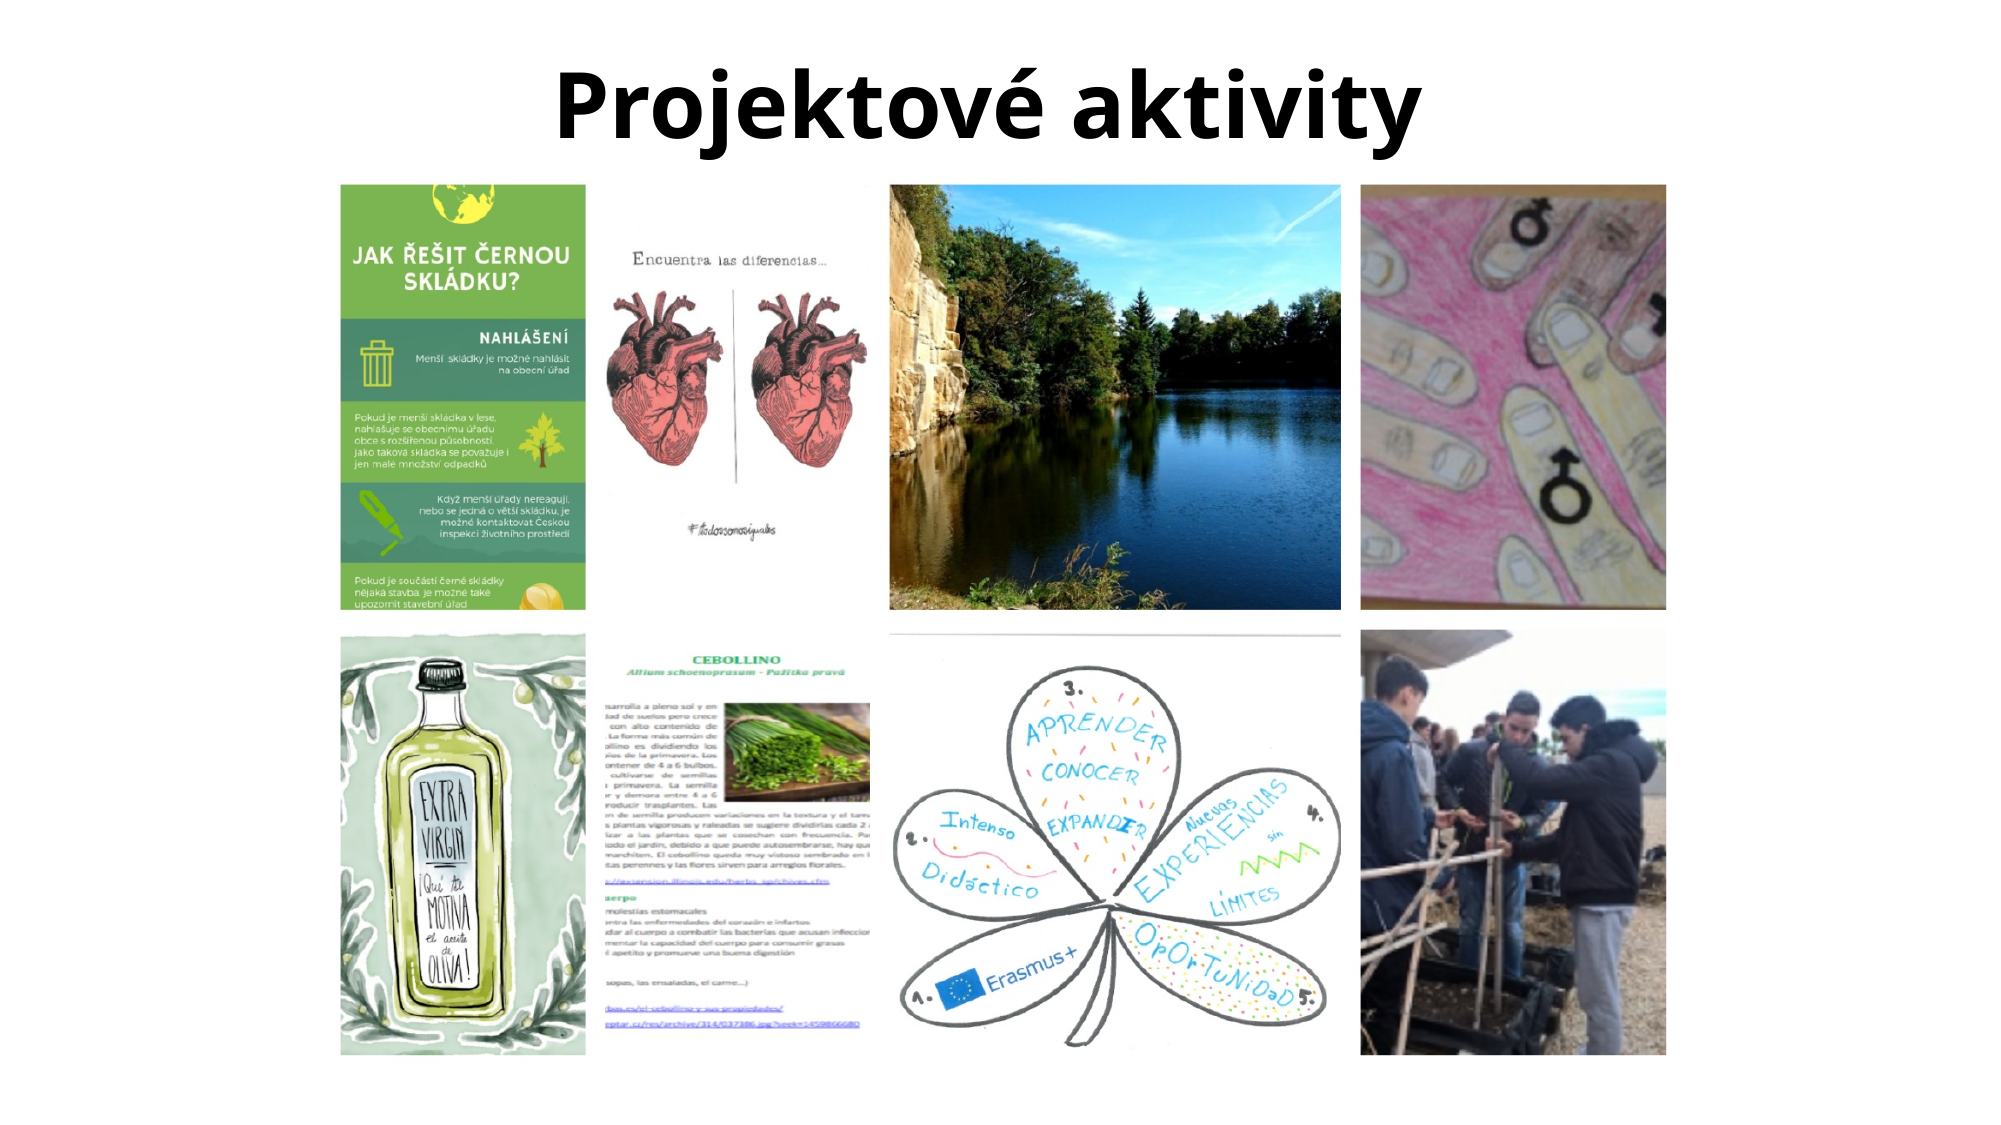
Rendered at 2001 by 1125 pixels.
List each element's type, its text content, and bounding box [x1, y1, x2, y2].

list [320, 164, 1686, 1075]
title Projektové aktivity [125, 0, 1851, 218]
